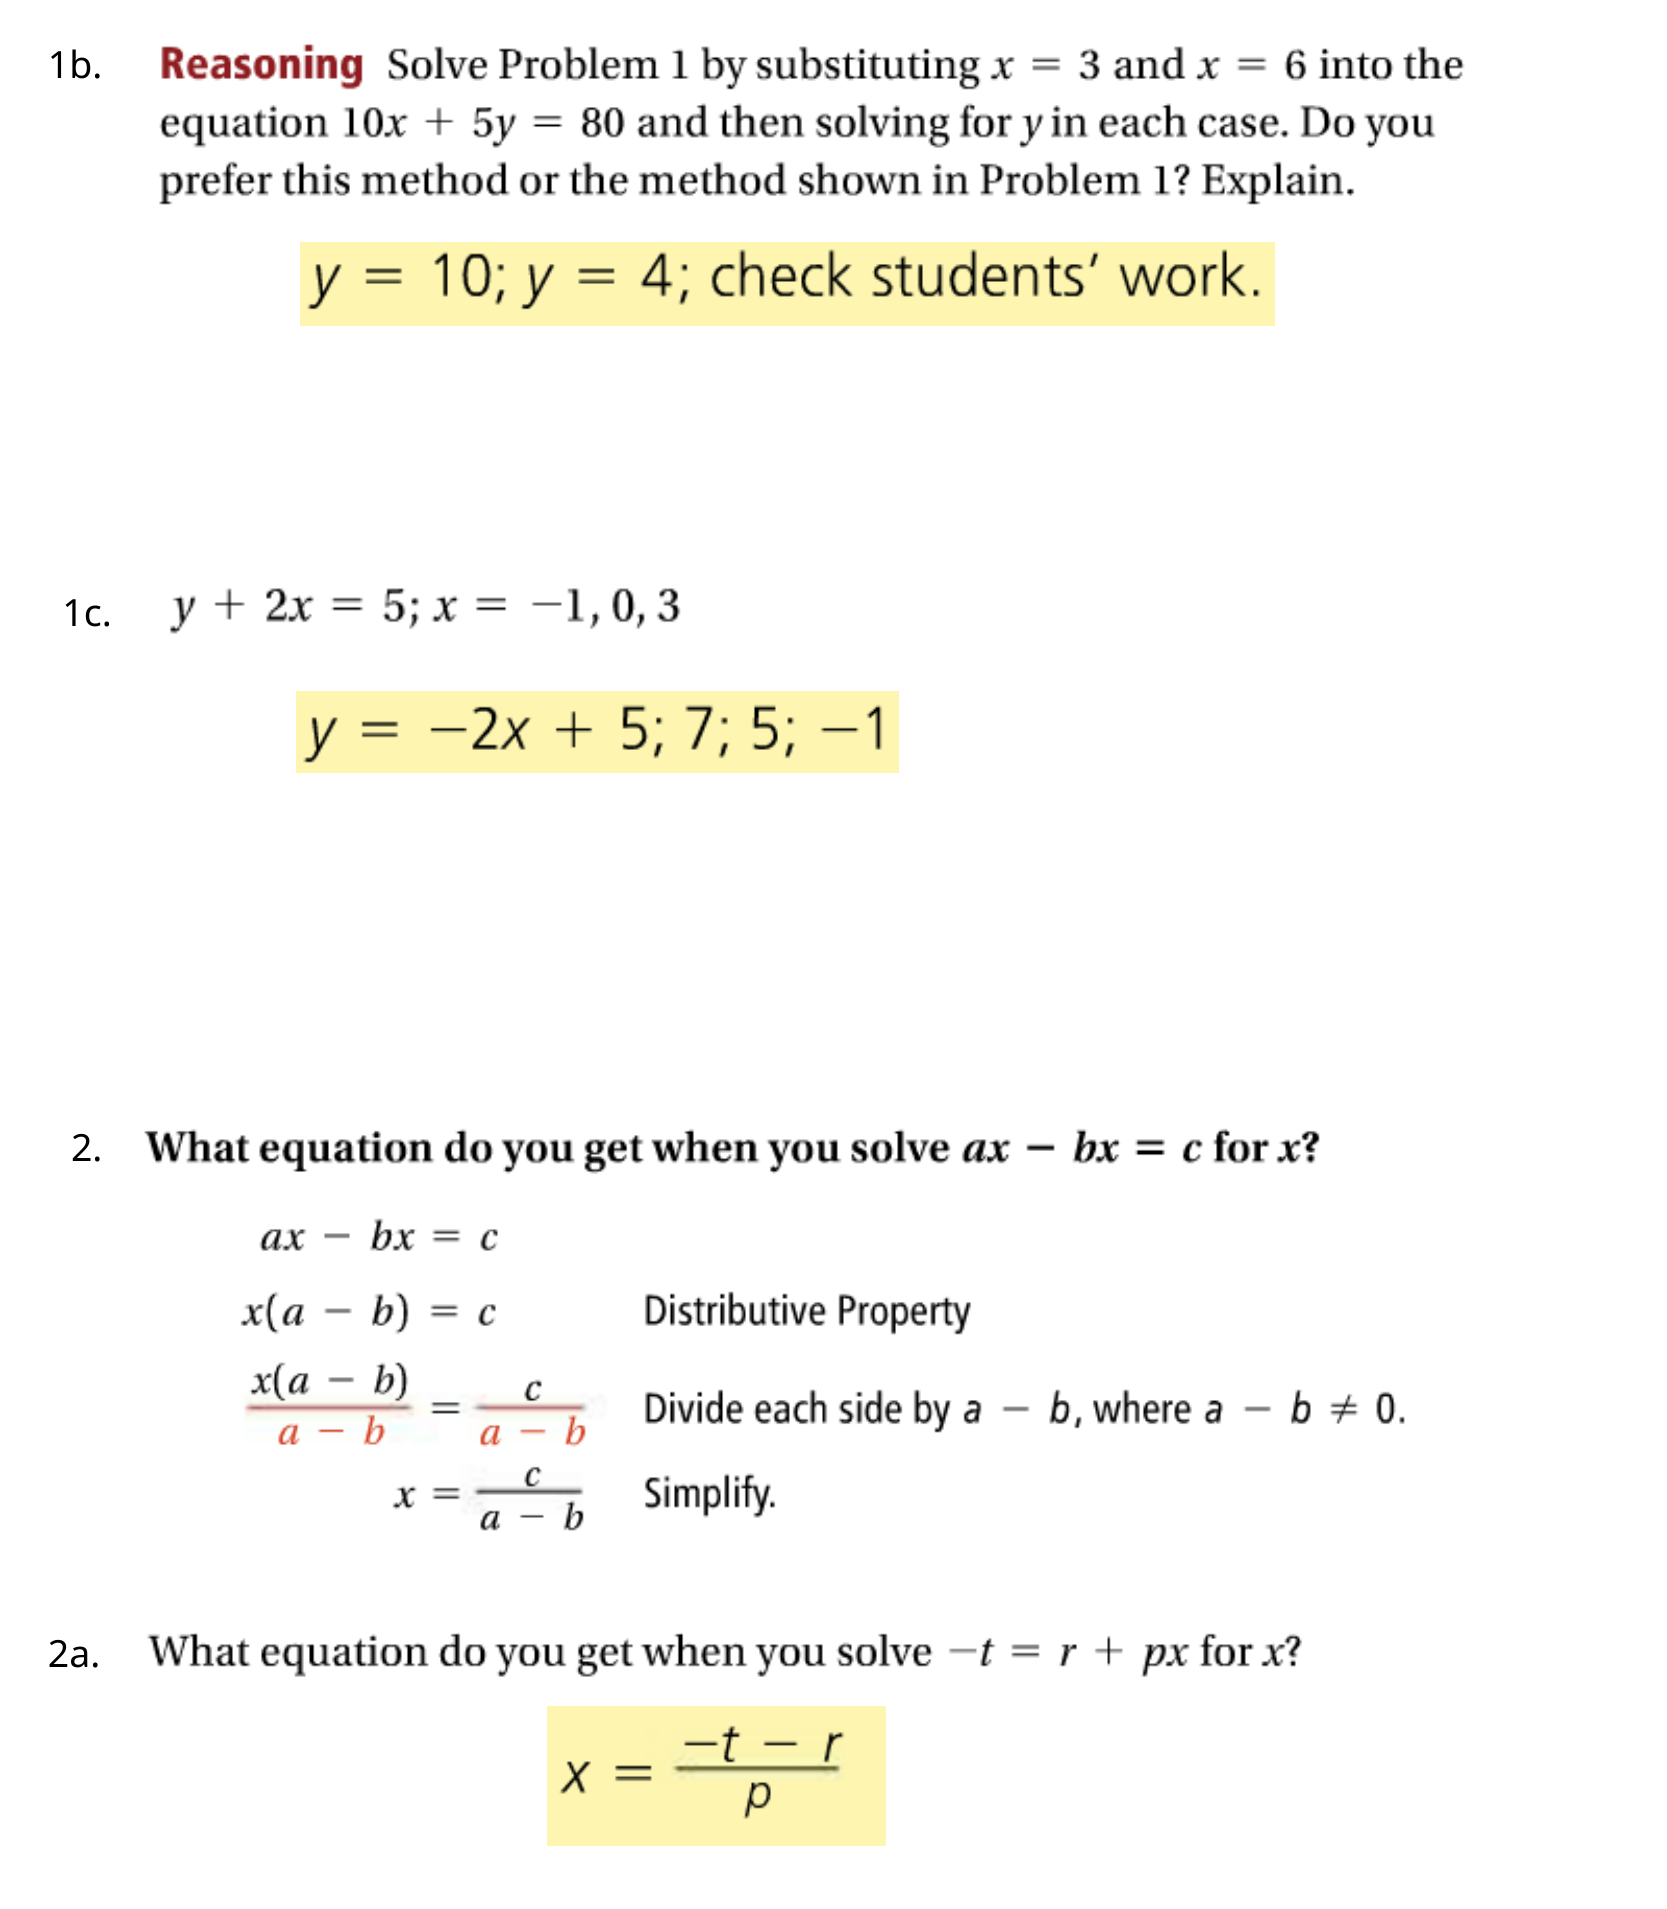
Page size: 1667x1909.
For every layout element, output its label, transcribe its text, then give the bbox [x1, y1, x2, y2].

picture [224, 1204, 1417, 1543]
picture [296, 691, 900, 774]
picture [151, 35, 1476, 217]
text_box 2a. [33, 1622, 124, 1683]
picture [133, 1113, 1334, 1193]
text_box 1c. [47, 581, 136, 641]
picture [299, 242, 1276, 327]
text_box 2. [56, 1116, 119, 1177]
picture [547, 1705, 886, 1847]
text_box 1b. [33, 33, 124, 93]
picture [135, 1618, 1326, 1701]
picture [160, 571, 696, 650]
